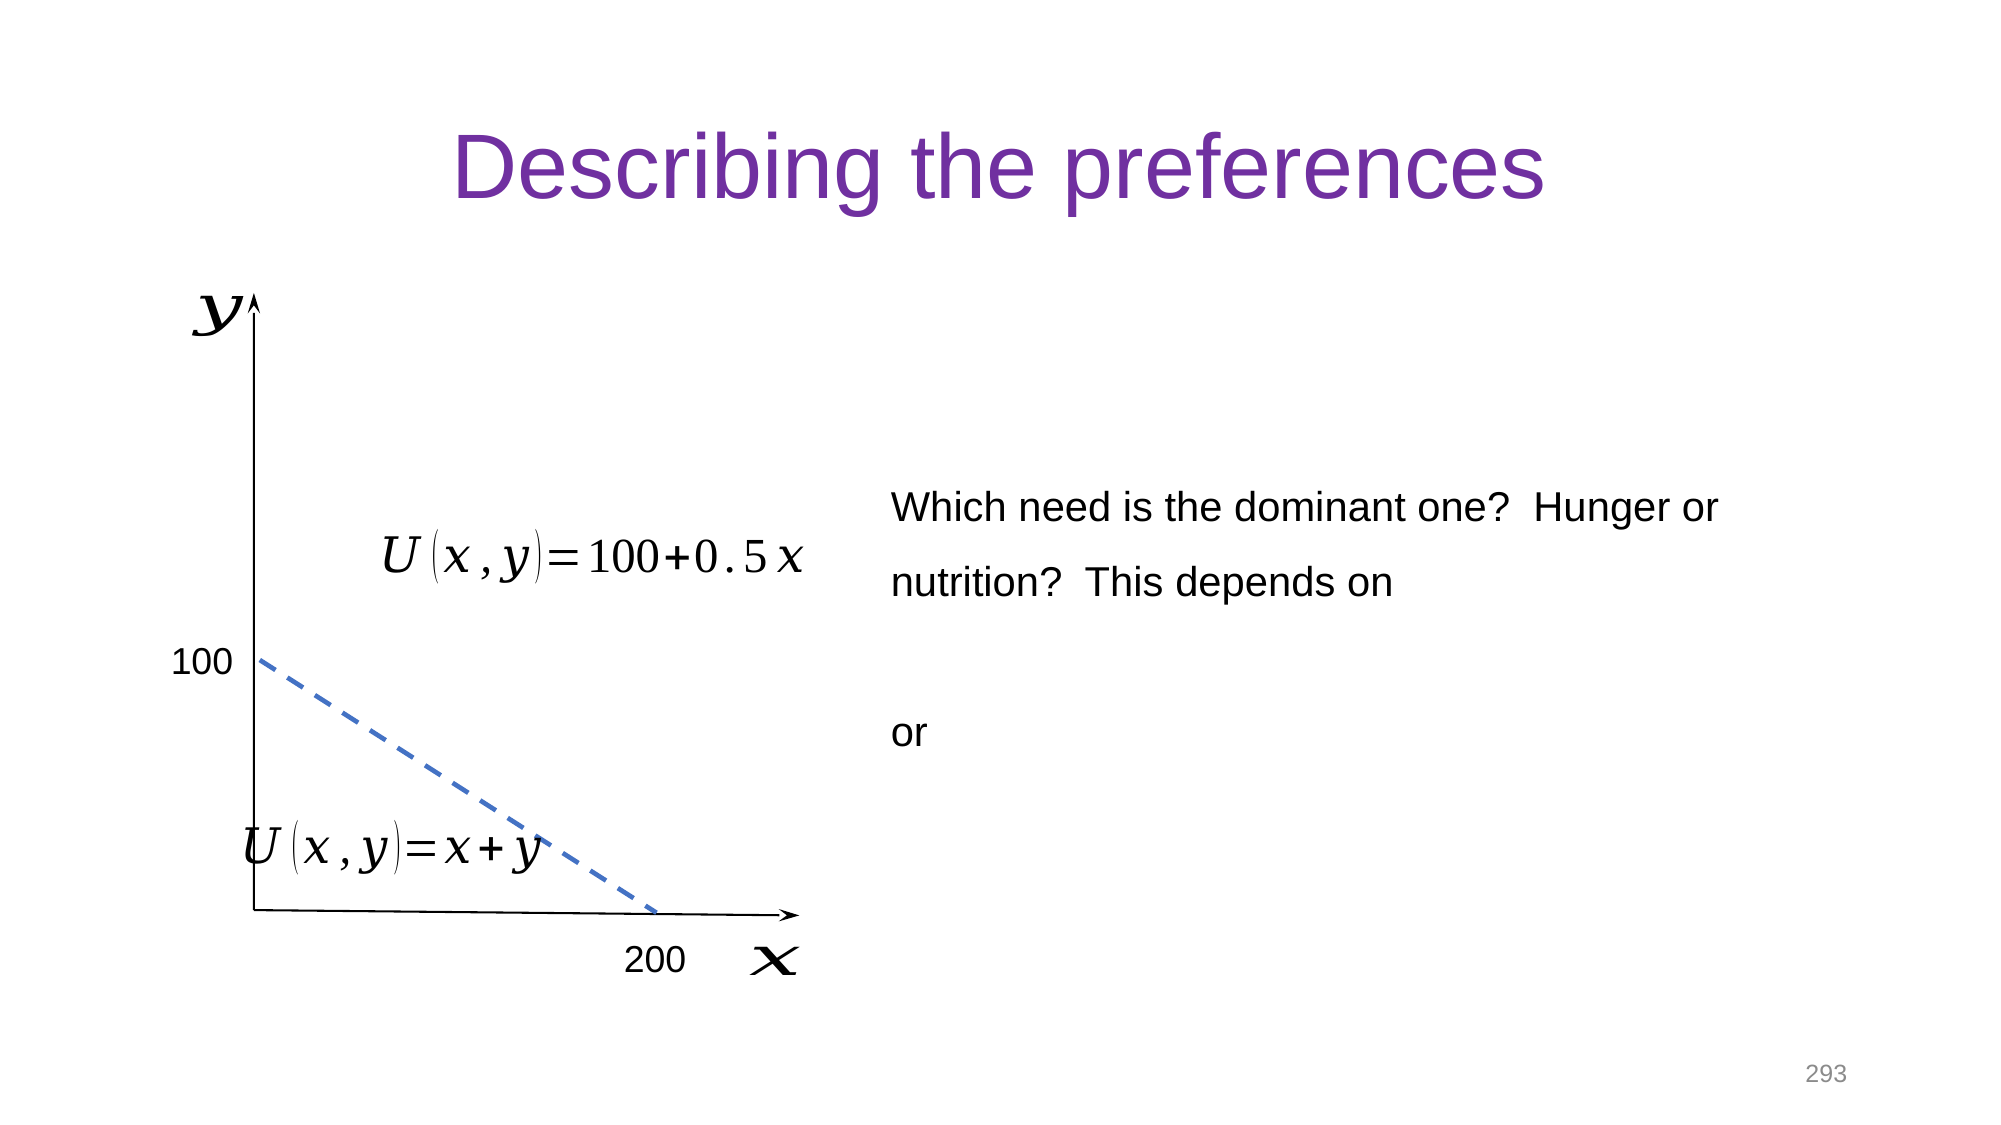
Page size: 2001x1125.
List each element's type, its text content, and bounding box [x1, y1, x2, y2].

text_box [259, 659, 657, 913]
text_box [247, 292, 261, 314]
title Describing the preferences [137, 59, 1863, 278]
slide_number 293 [1412, 1042, 1863, 1103]
text_box 100 [156, 629, 251, 690]
text_box [778, 909, 800, 922]
text_box 200 [609, 927, 704, 988]
